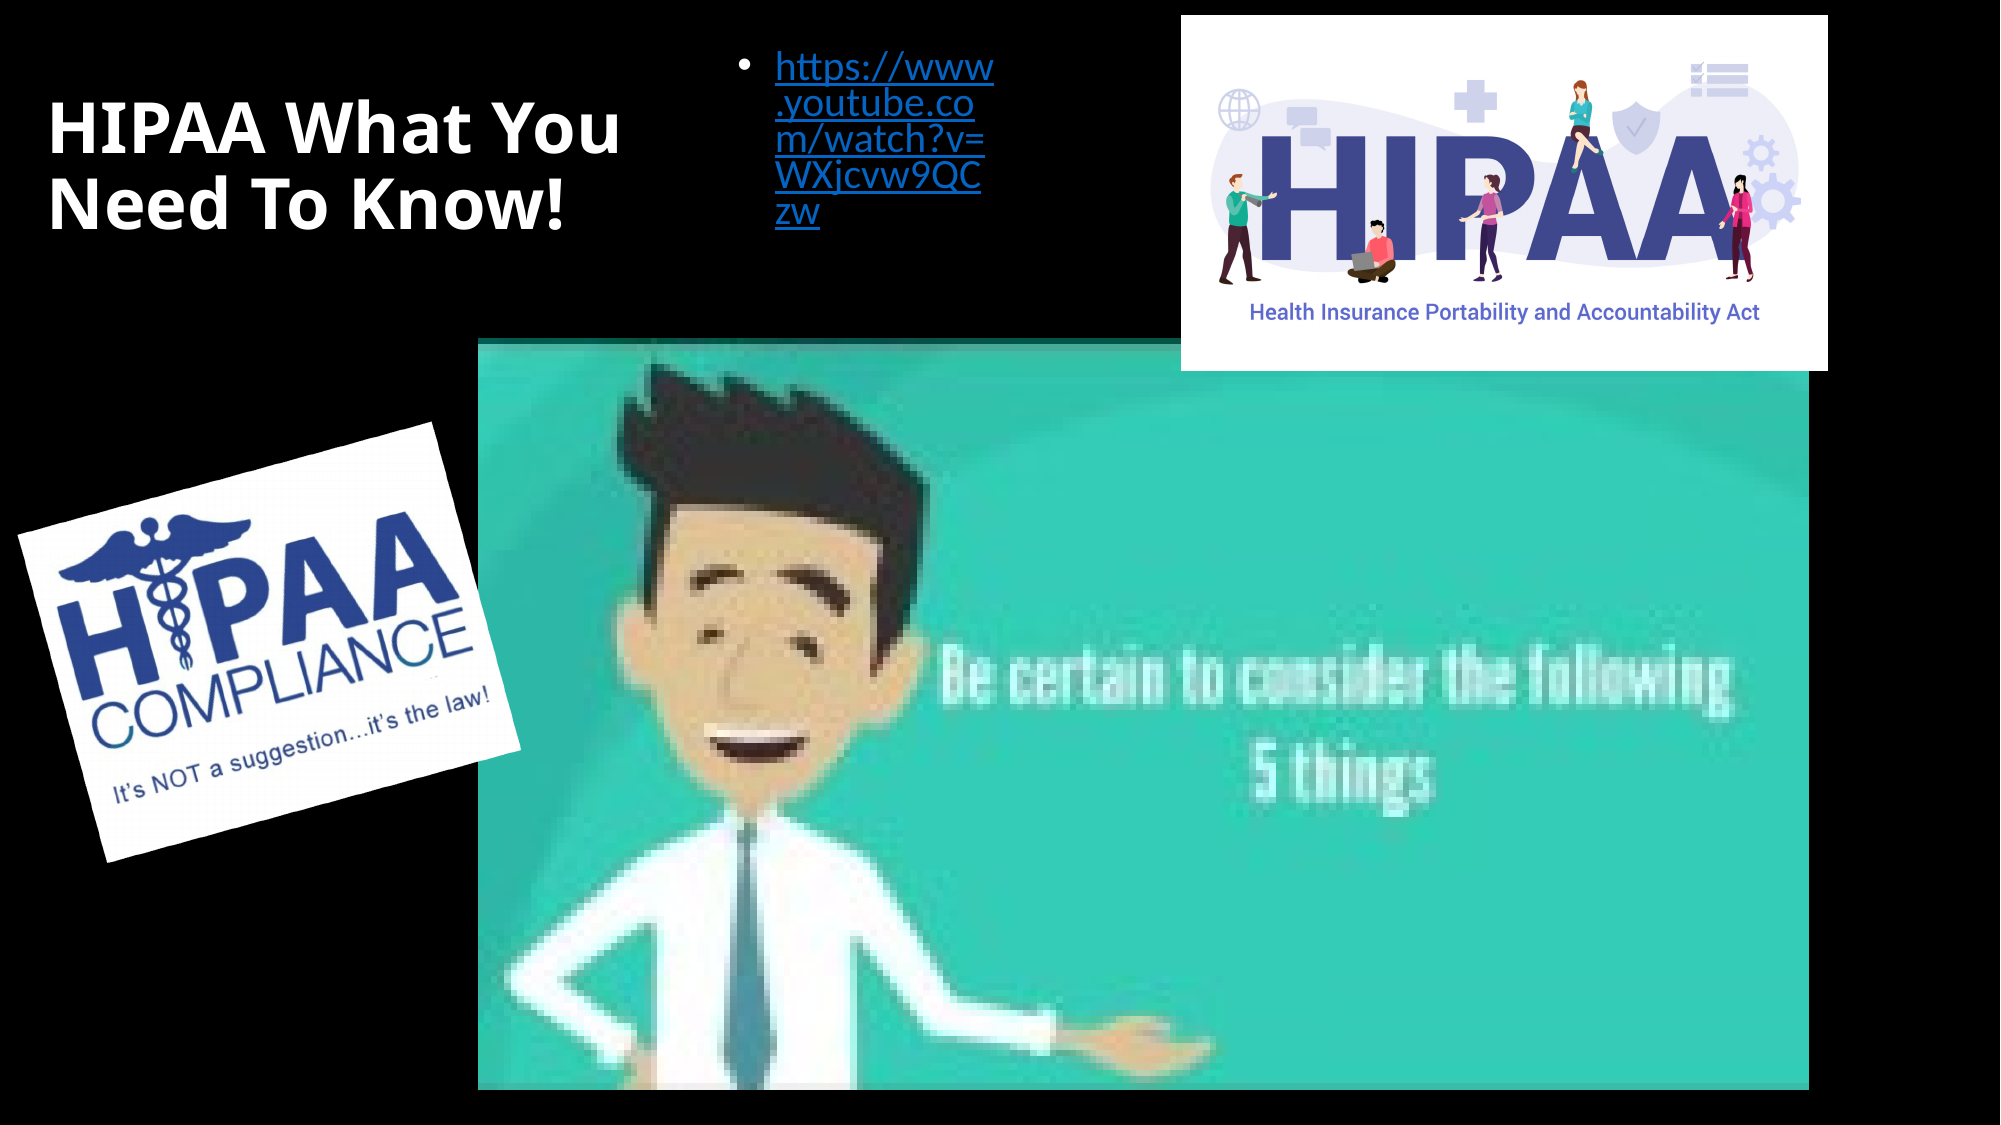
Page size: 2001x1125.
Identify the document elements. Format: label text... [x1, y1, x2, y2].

picture [18, 422, 484, 862]
list https://www.youtube.com/watch?v=WXjcvw9QCzw [722, 36, 1012, 301]
title HIPAA What You Need To Know! [31, 59, 709, 278]
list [477, 337, 1810, 1091]
picture [1181, 15, 1828, 371]
